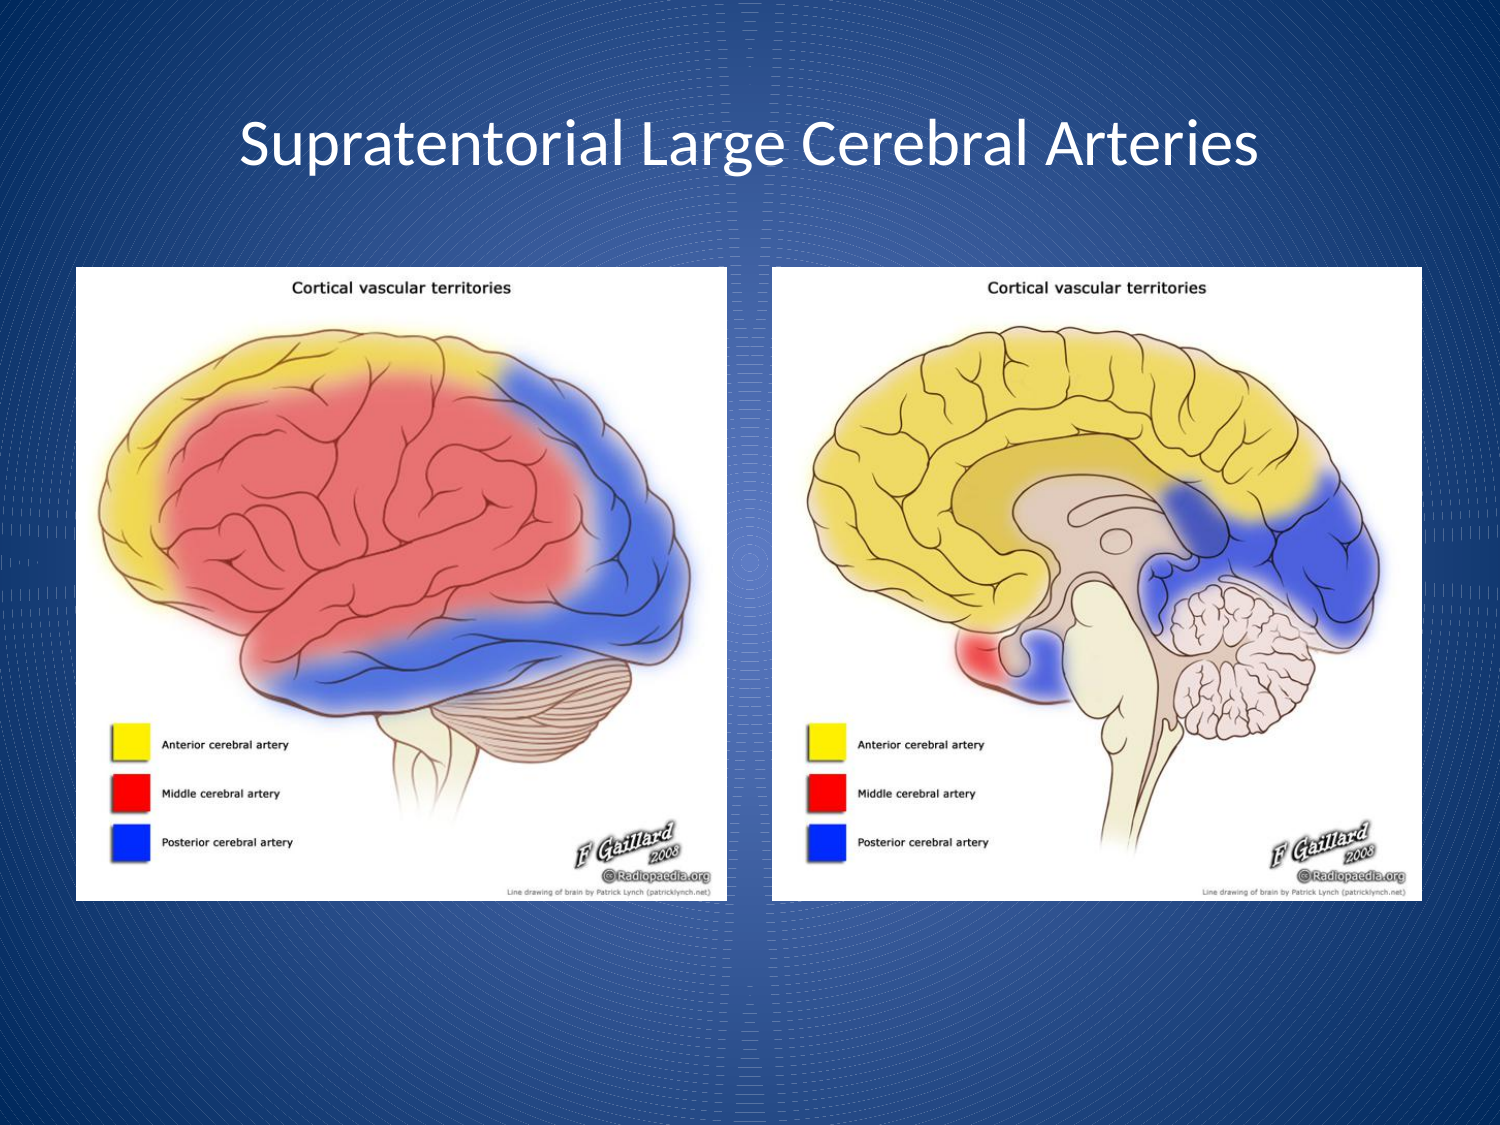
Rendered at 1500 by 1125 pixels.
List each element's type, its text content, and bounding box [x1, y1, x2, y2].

title Supratentorial Large Cerebral Arteries [75, 45, 1425, 233]
picture [76, 266, 727, 901]
picture [771, 266, 1422, 901]
